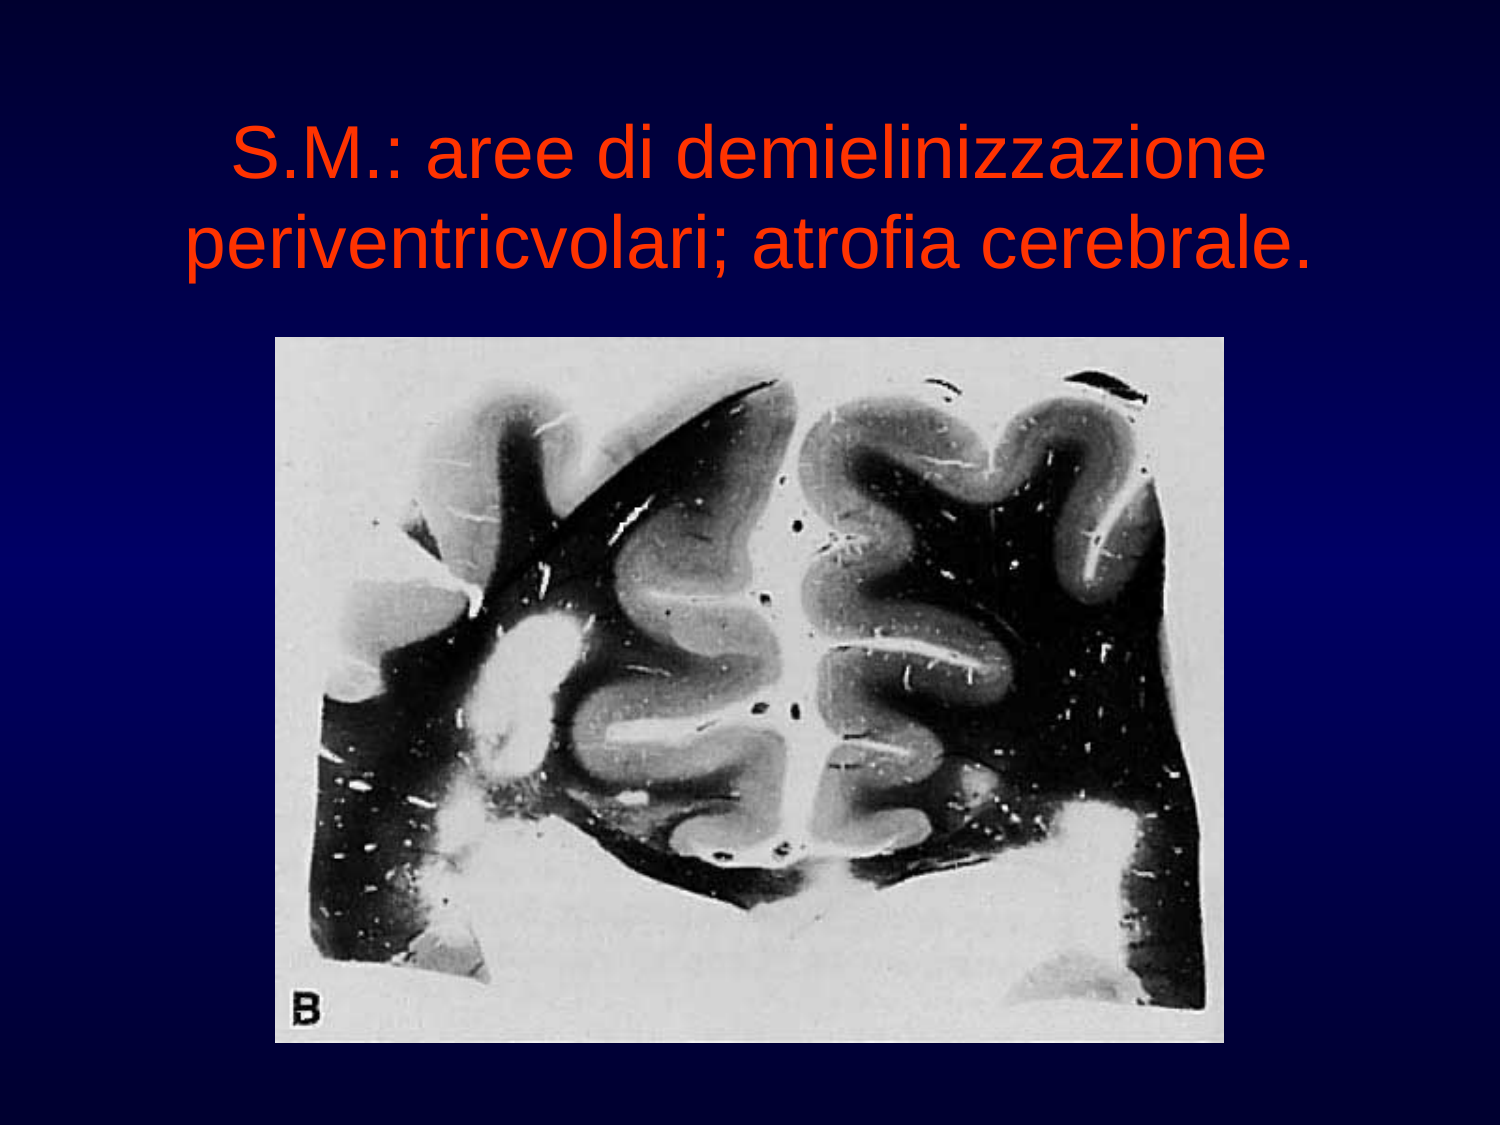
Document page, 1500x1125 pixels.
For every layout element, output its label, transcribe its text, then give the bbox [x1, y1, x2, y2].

title S.M.: aree di demielinizzazione periventricvolari; atrofia cerebrale. [112, 99, 1388, 288]
picture [274, 337, 1224, 1043]
